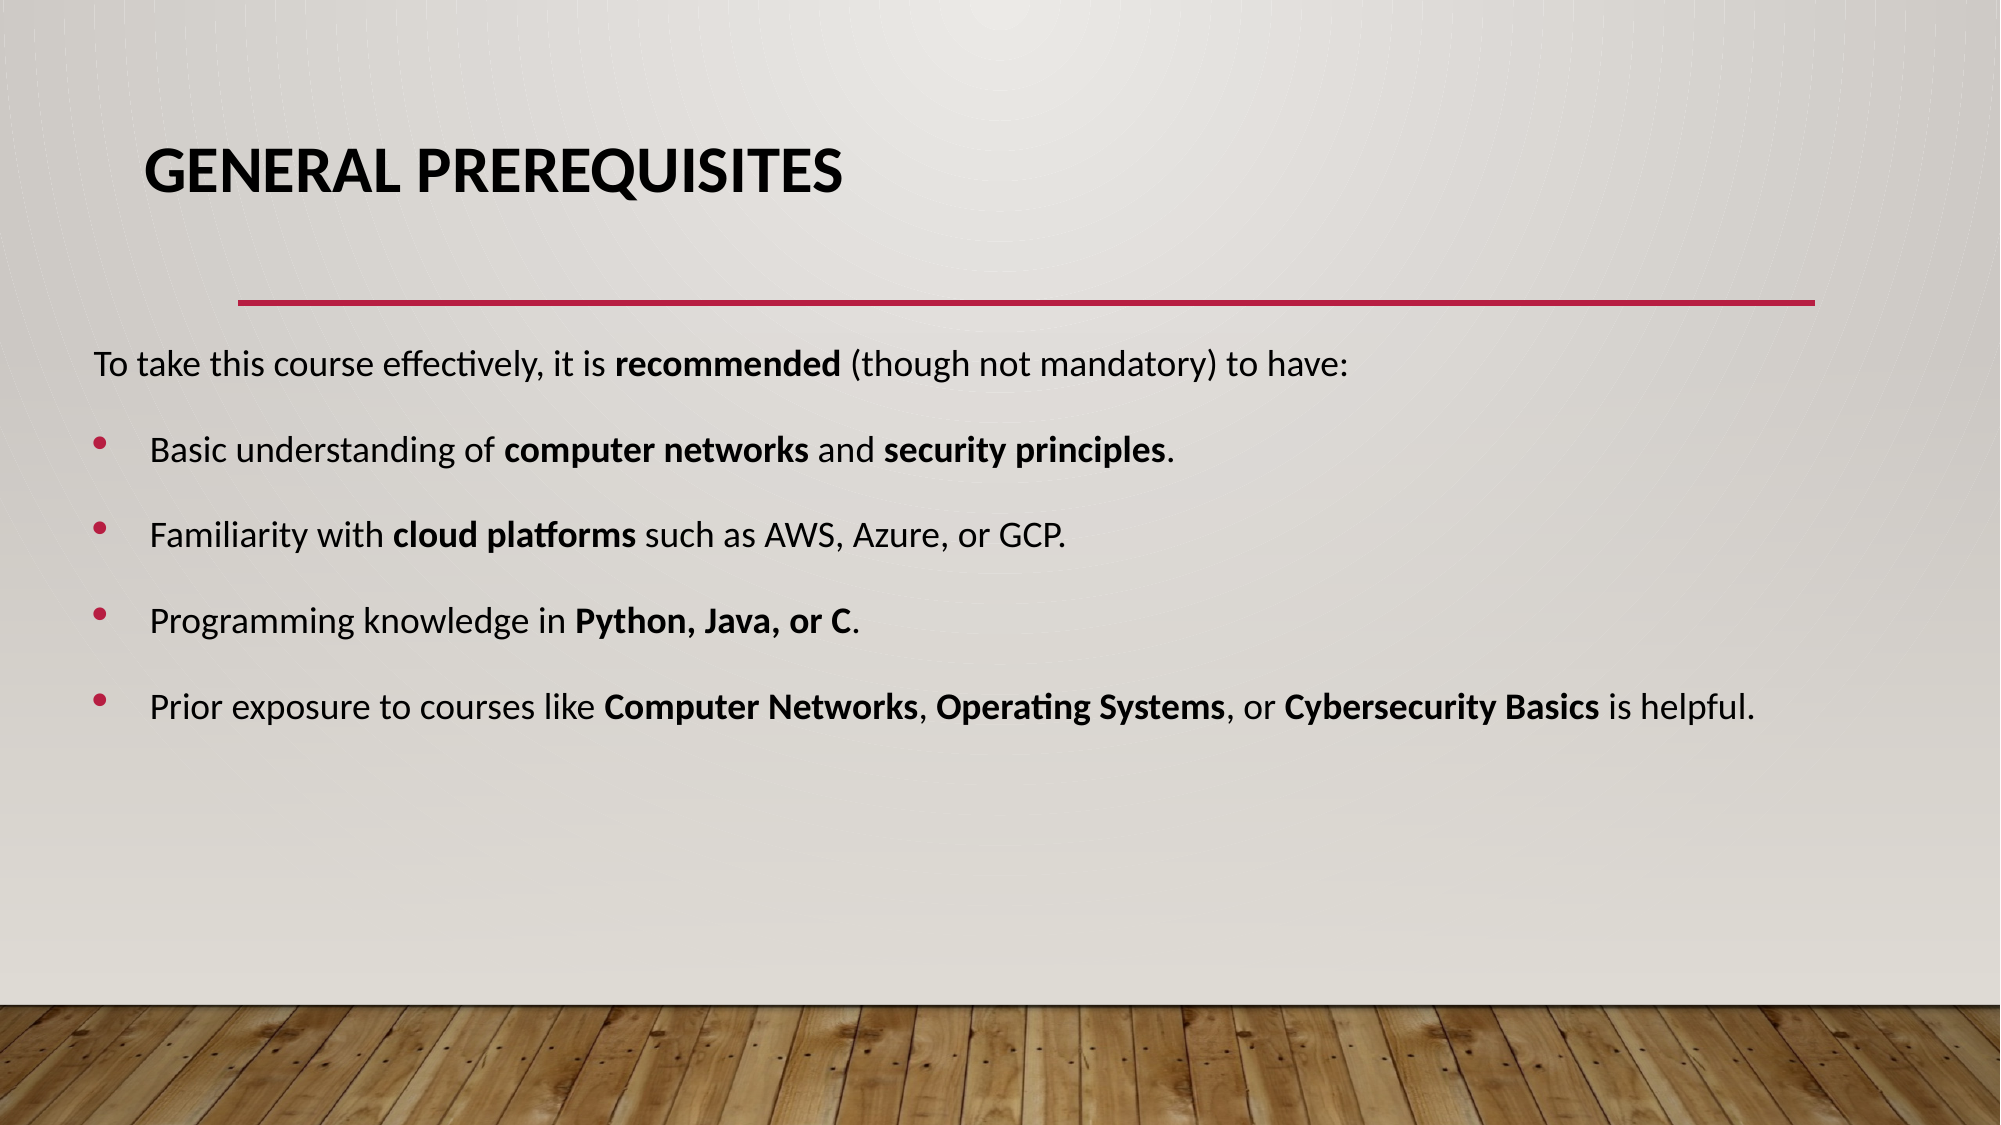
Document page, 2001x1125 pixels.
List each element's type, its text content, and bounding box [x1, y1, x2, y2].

list To take this course effectively, it is recommended (though not mandatory) to have: Basic understanding of computer networks and security principles. Familiarity with cloud platforms such as AWS, Azure, or GCP. Programming knowledge in Python, Java, or C. Prior exposure to courses like Computer Networks, Operating Systems, or Cybersecurity Basics is helpful. [78, 328, 2000, 988]
picture [0, 1005, 2000, 1125]
title General Prerequisites [129, 112, 1705, 285]
